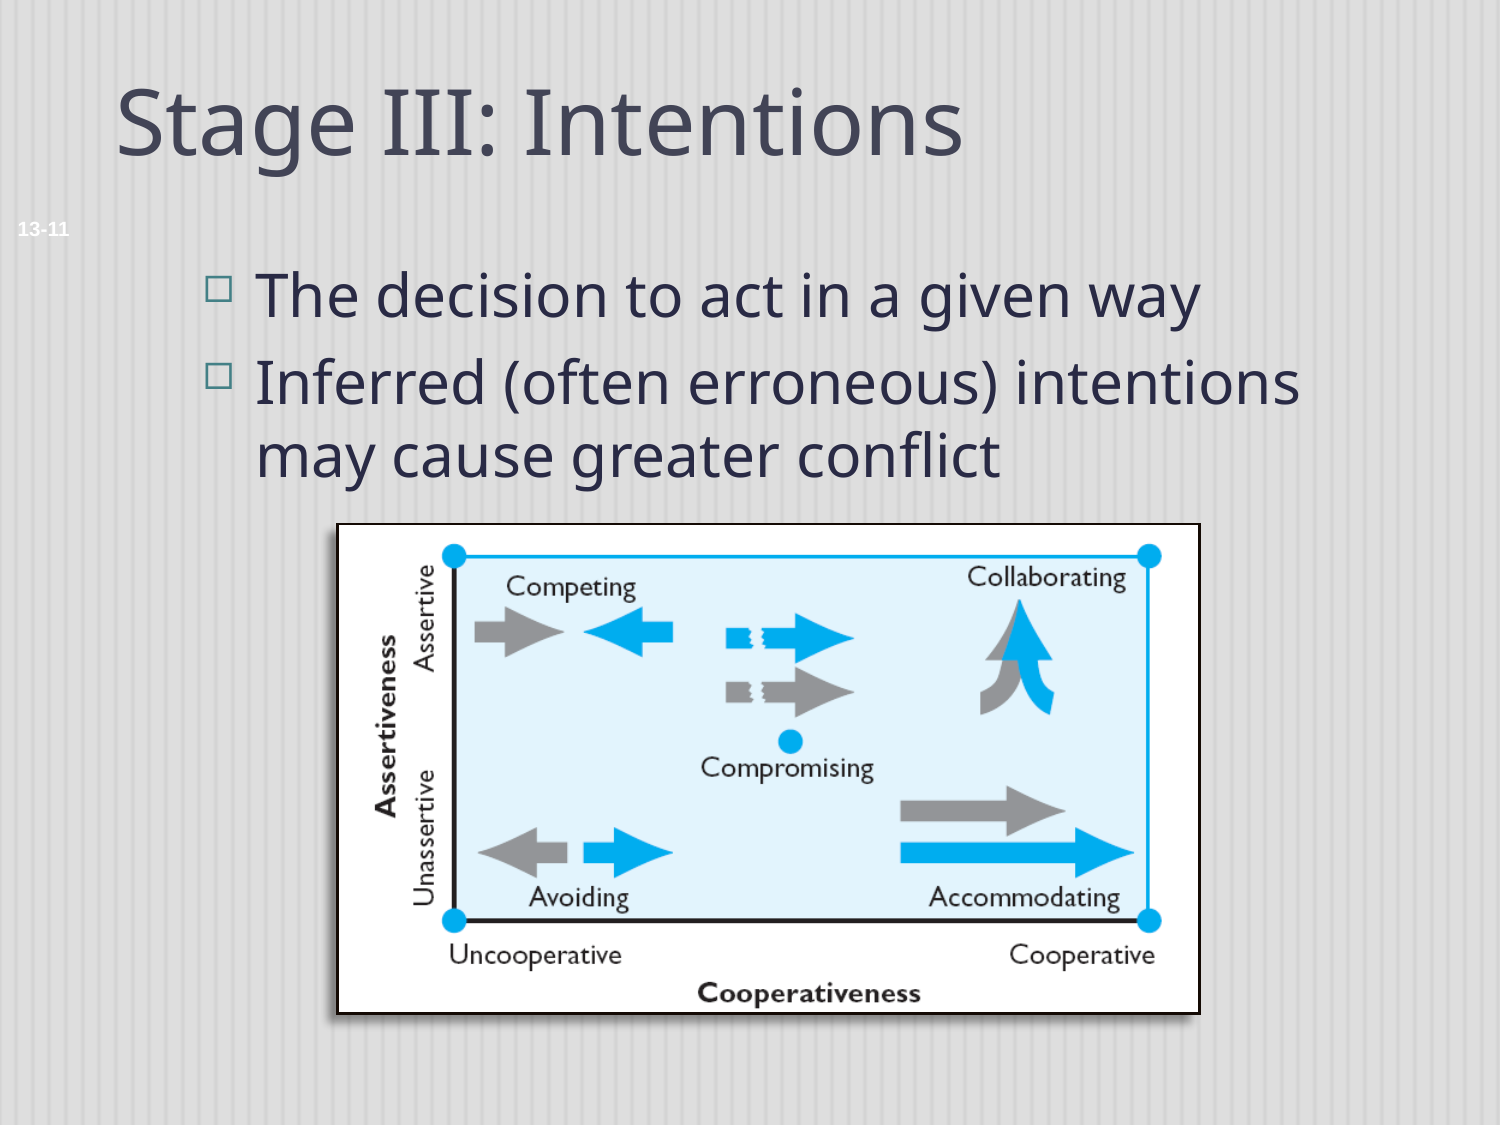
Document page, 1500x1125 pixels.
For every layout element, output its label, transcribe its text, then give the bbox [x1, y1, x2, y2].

list The decision to act in a given way Inferred (often erroneous) intentions may cause greater conflict [187, 249, 1376, 538]
slide_number 13-11 [0, 208, 88, 249]
picture [338, 524, 1199, 1013]
title Stage III: Intentions [100, 37, 1439, 201]
